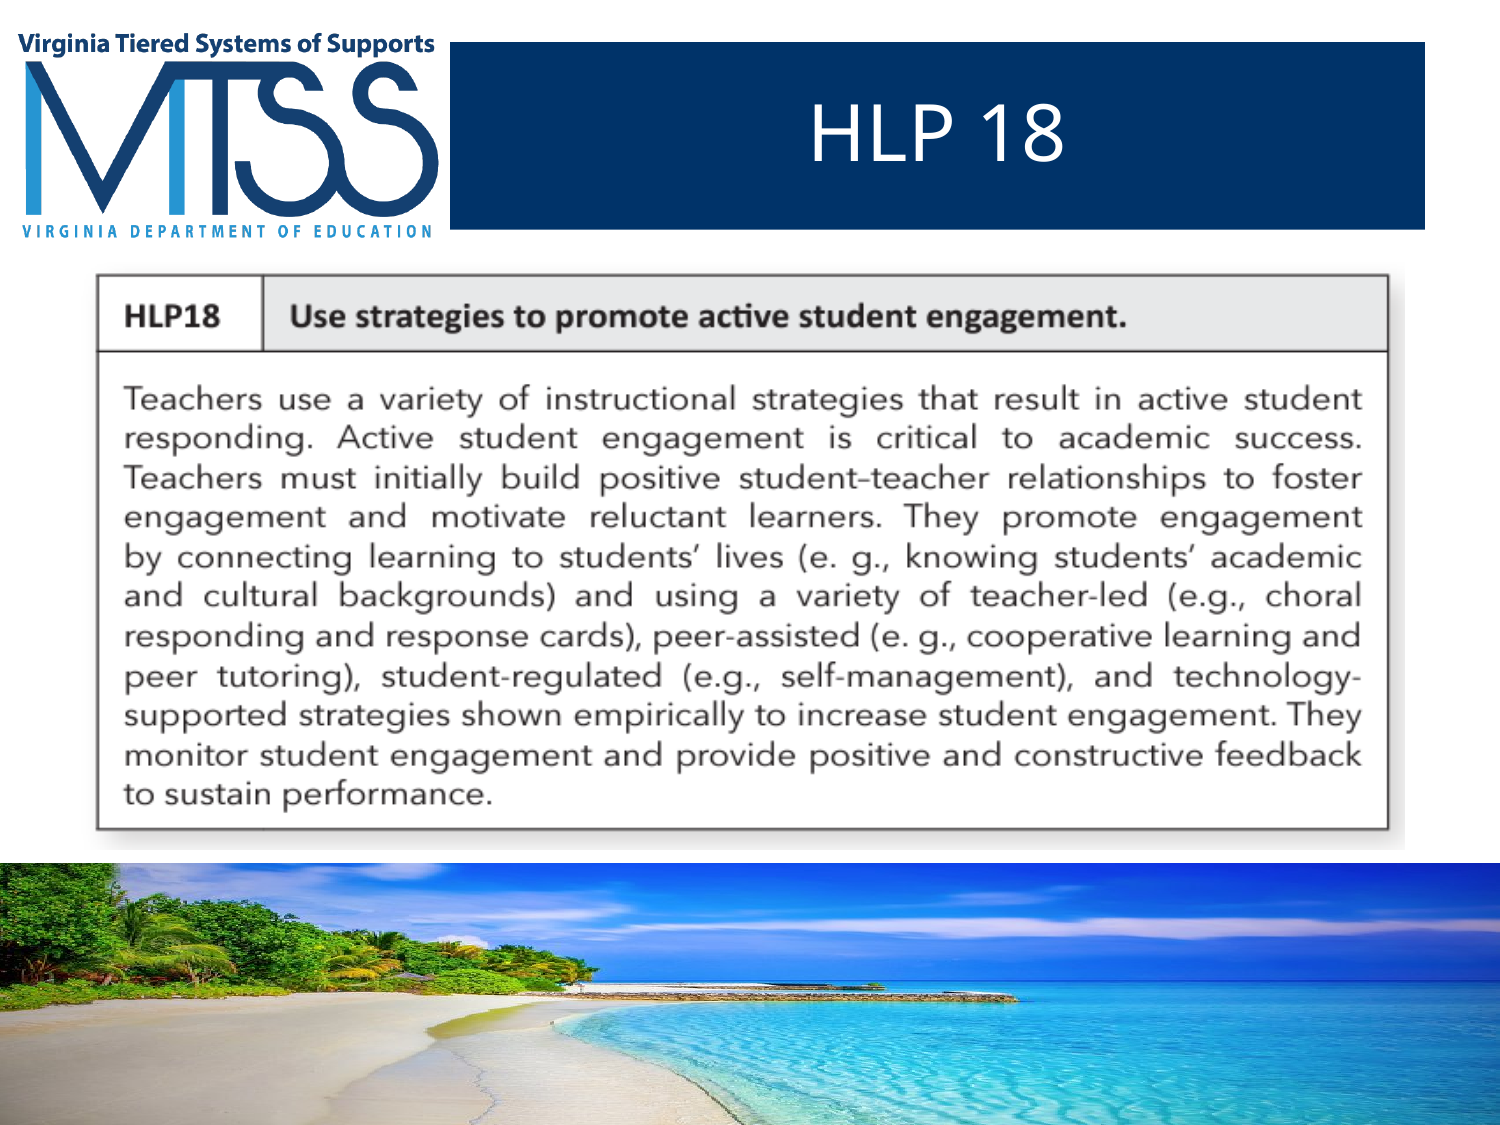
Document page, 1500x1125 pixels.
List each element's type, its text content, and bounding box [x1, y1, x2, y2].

picture [0, 862, 1500, 1125]
picture [7, 25, 446, 247]
title HLP 18 [450, 42, 1425, 230]
picture [74, 262, 1405, 851]
